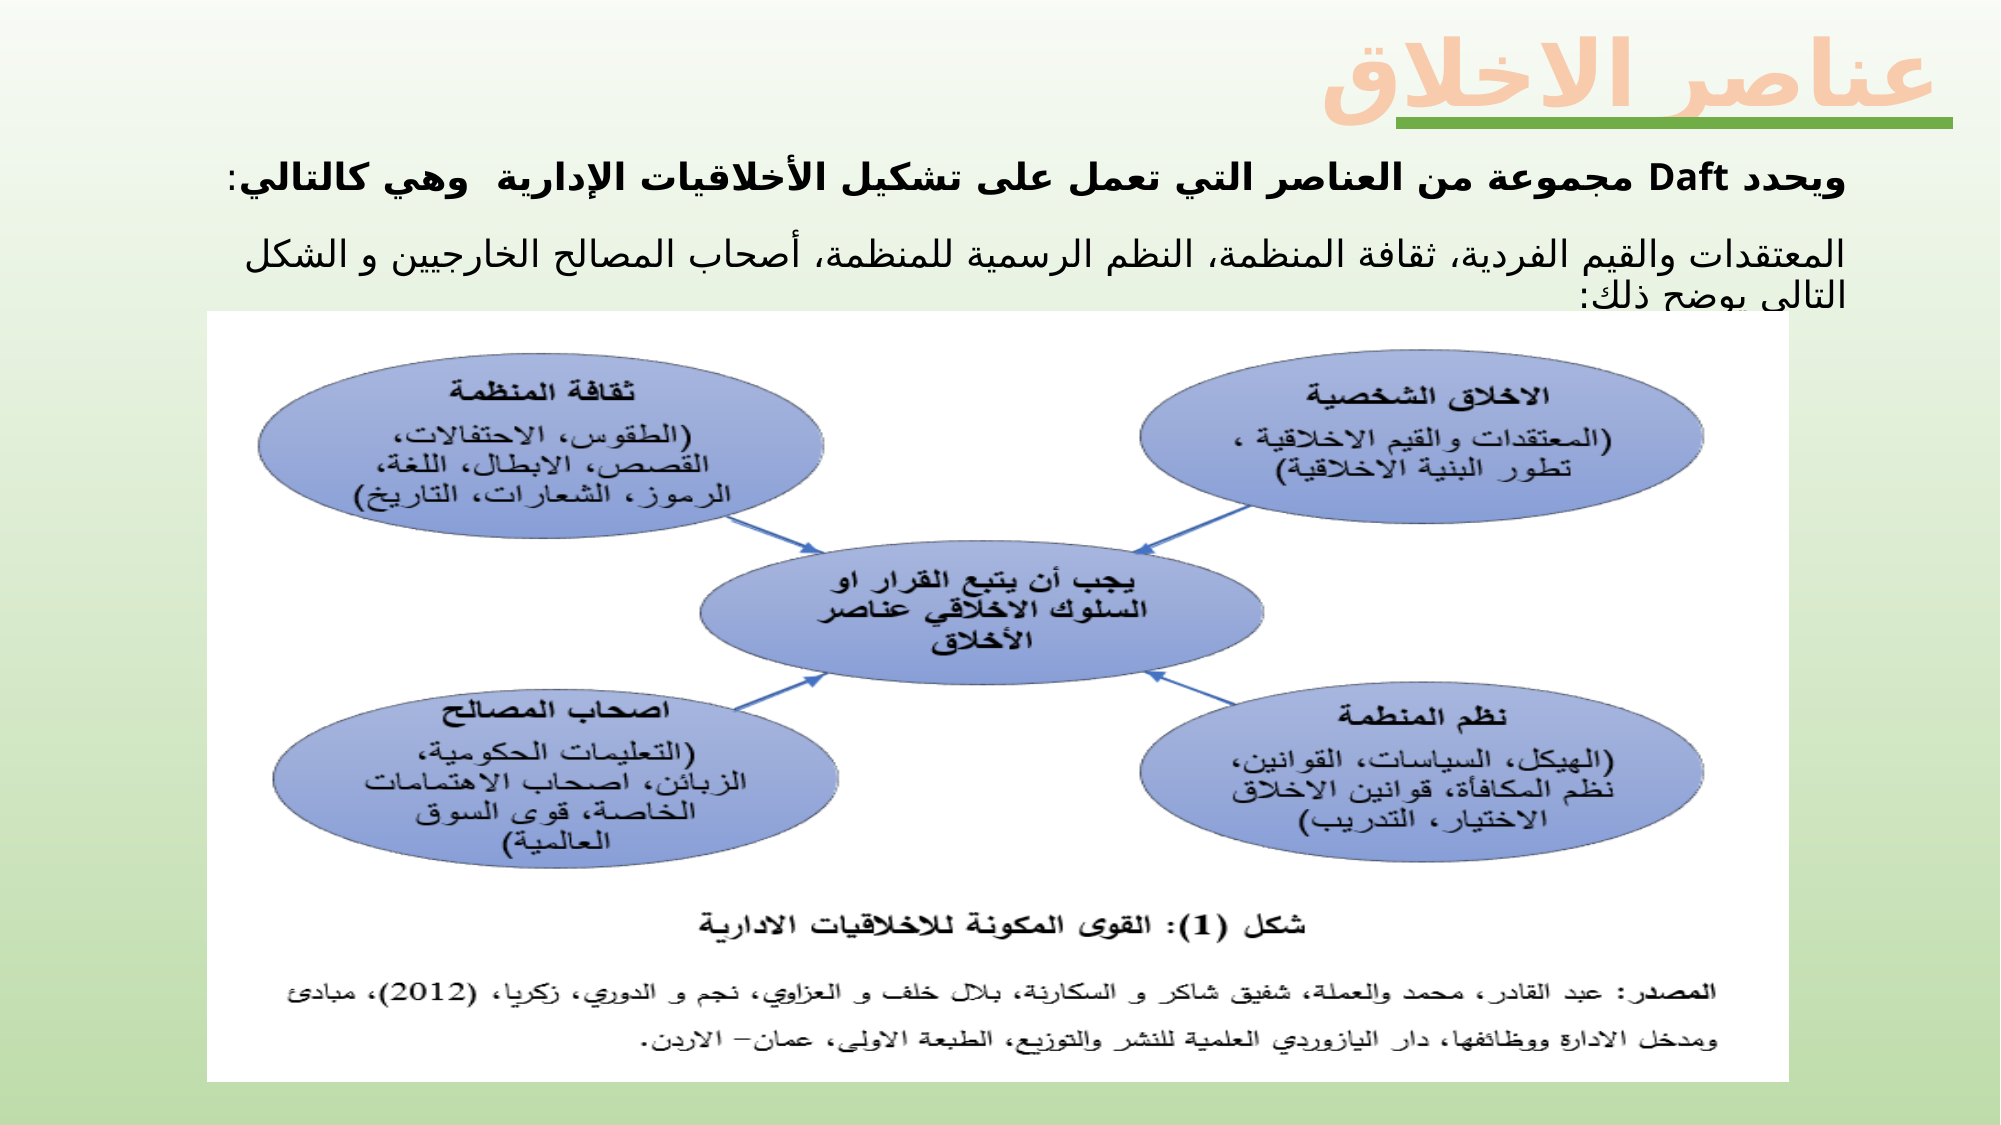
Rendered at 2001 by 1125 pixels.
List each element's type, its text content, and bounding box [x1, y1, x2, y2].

list ويحدد Daft مجموعة من العناصر التي تعمل على تشكيل الأخلاقيات الإدارية وهي كالتالي: المعتقدات والقيم الفردية، ثقافة المنظمة، النظم الرسمية للمنظمة، أصحاب المصالح الخارجيين و الشكل التالي يوضح ذلك: [137, 122, 1863, 1014]
picture [207, 311, 1789, 1082]
title عناصر الاخلاق [231, 8, 1957, 145]
